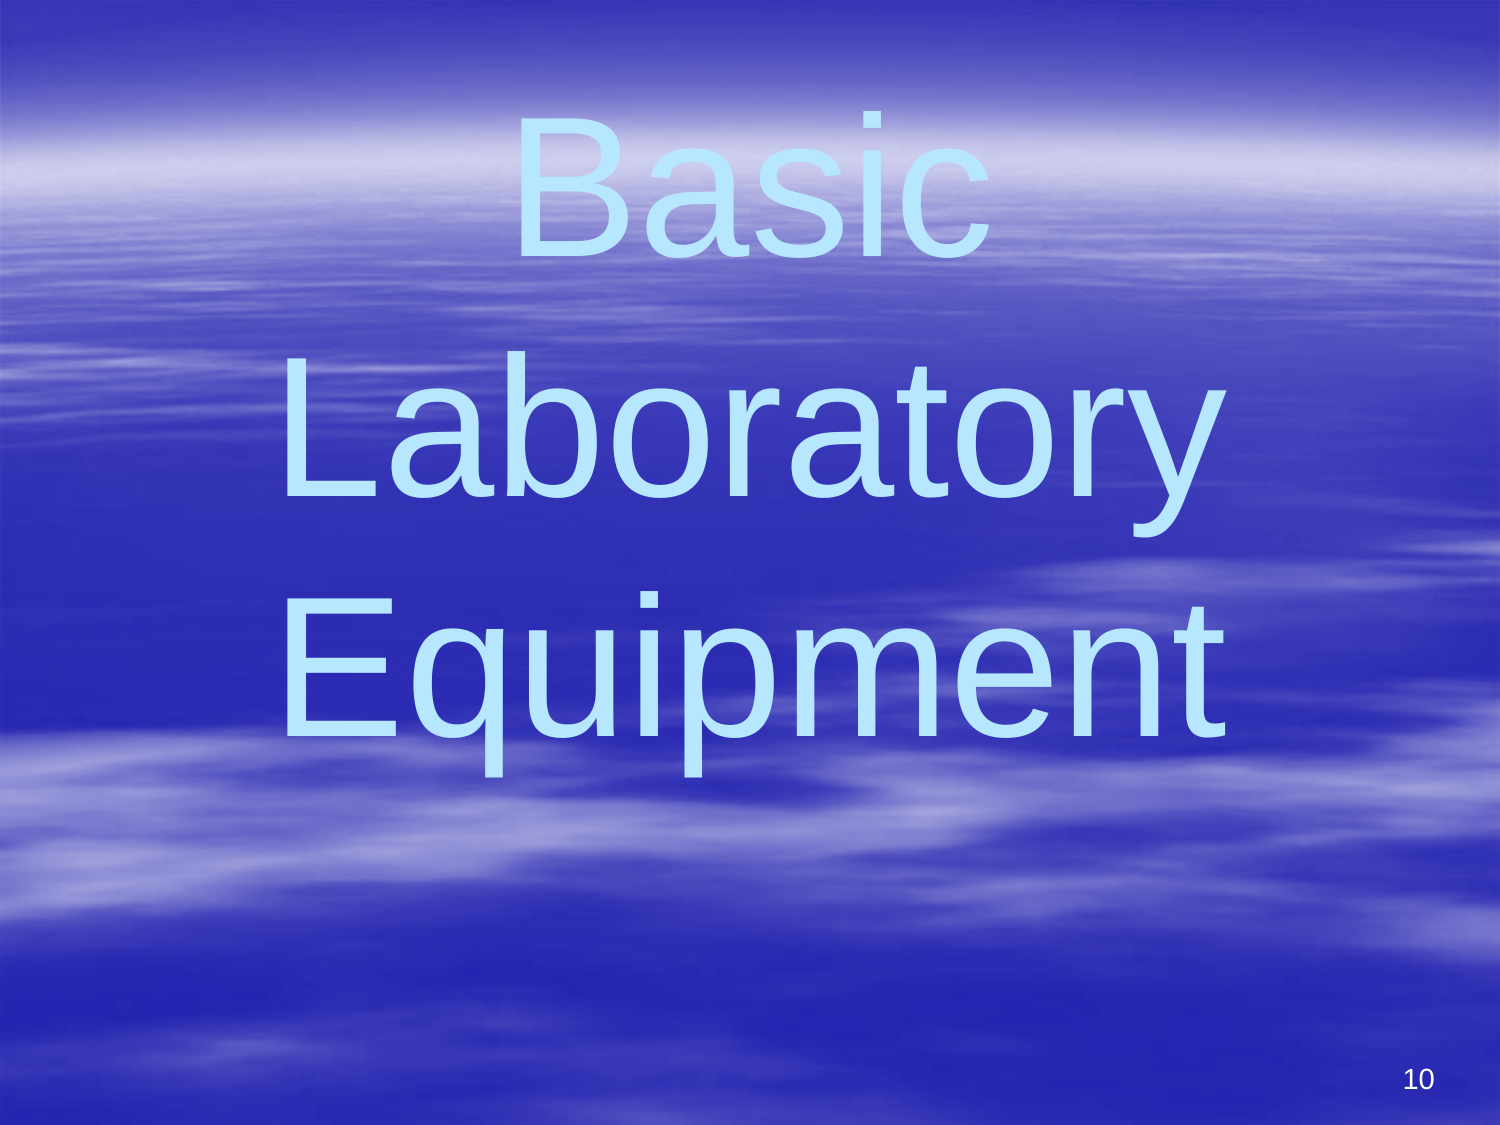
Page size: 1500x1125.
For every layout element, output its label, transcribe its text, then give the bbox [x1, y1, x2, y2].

text_box Basic Laboratory Equipment [112, 49, 1388, 290]
text_box [112, 324, 1388, 1000]
slide_number 9 [1074, 1024, 1451, 1103]
